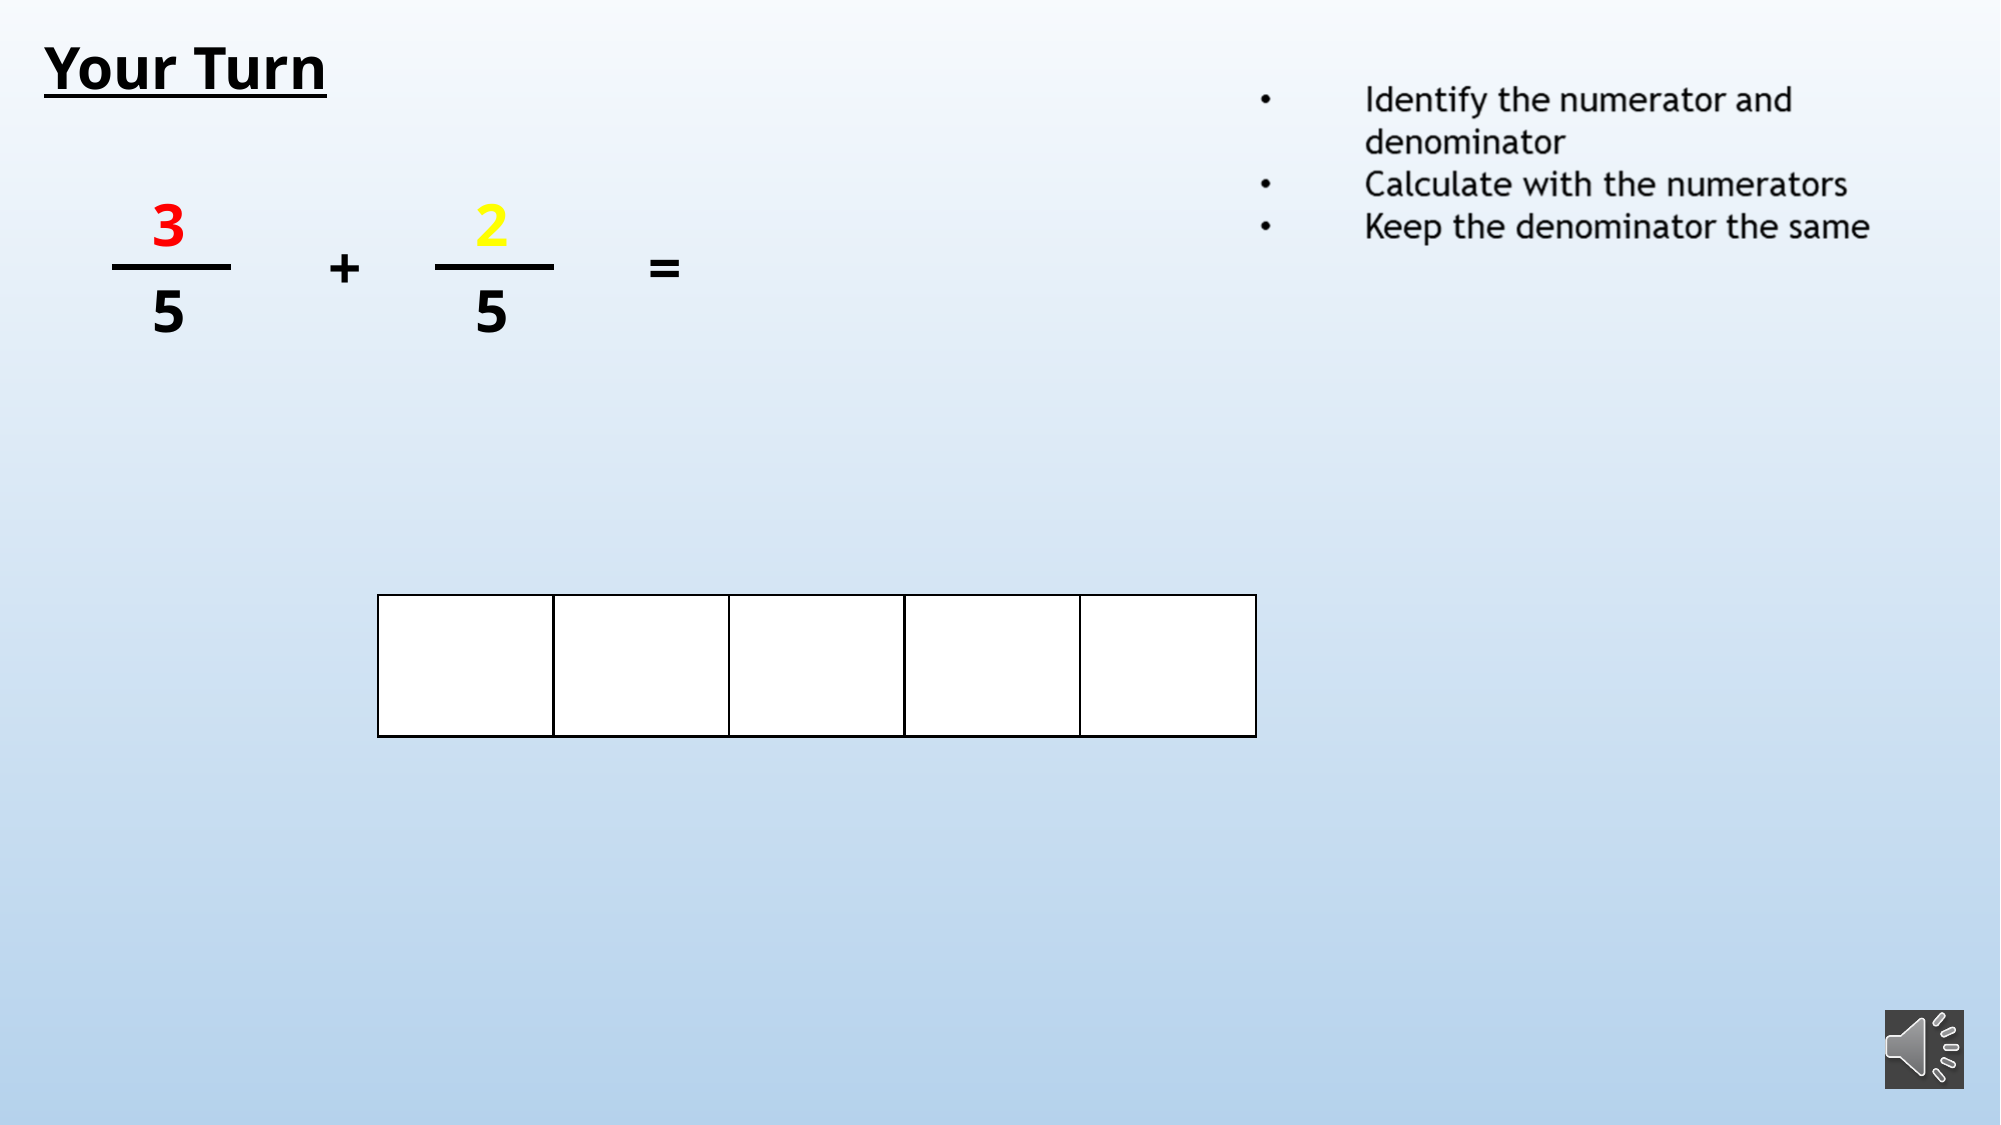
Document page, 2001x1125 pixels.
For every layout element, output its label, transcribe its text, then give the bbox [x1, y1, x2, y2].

picture [1238, 65, 1983, 268]
text_box [728, 594, 903, 738]
picture [1884, 1009, 1965, 1090]
text_box [903, 594, 1079, 738]
text_box [1079, 594, 1257, 738]
text_box 2 [460, 181, 524, 264]
text_box = [632, 223, 697, 309]
text_box [377, 594, 552, 738]
text_box 3 [137, 181, 201, 264]
text_box [552, 594, 728, 738]
text_box + [313, 223, 377, 309]
text_box Your Turn [29, 23, 1902, 109]
text_box 5 [137, 270, 201, 352]
text_box 5 [460, 270, 524, 352]
